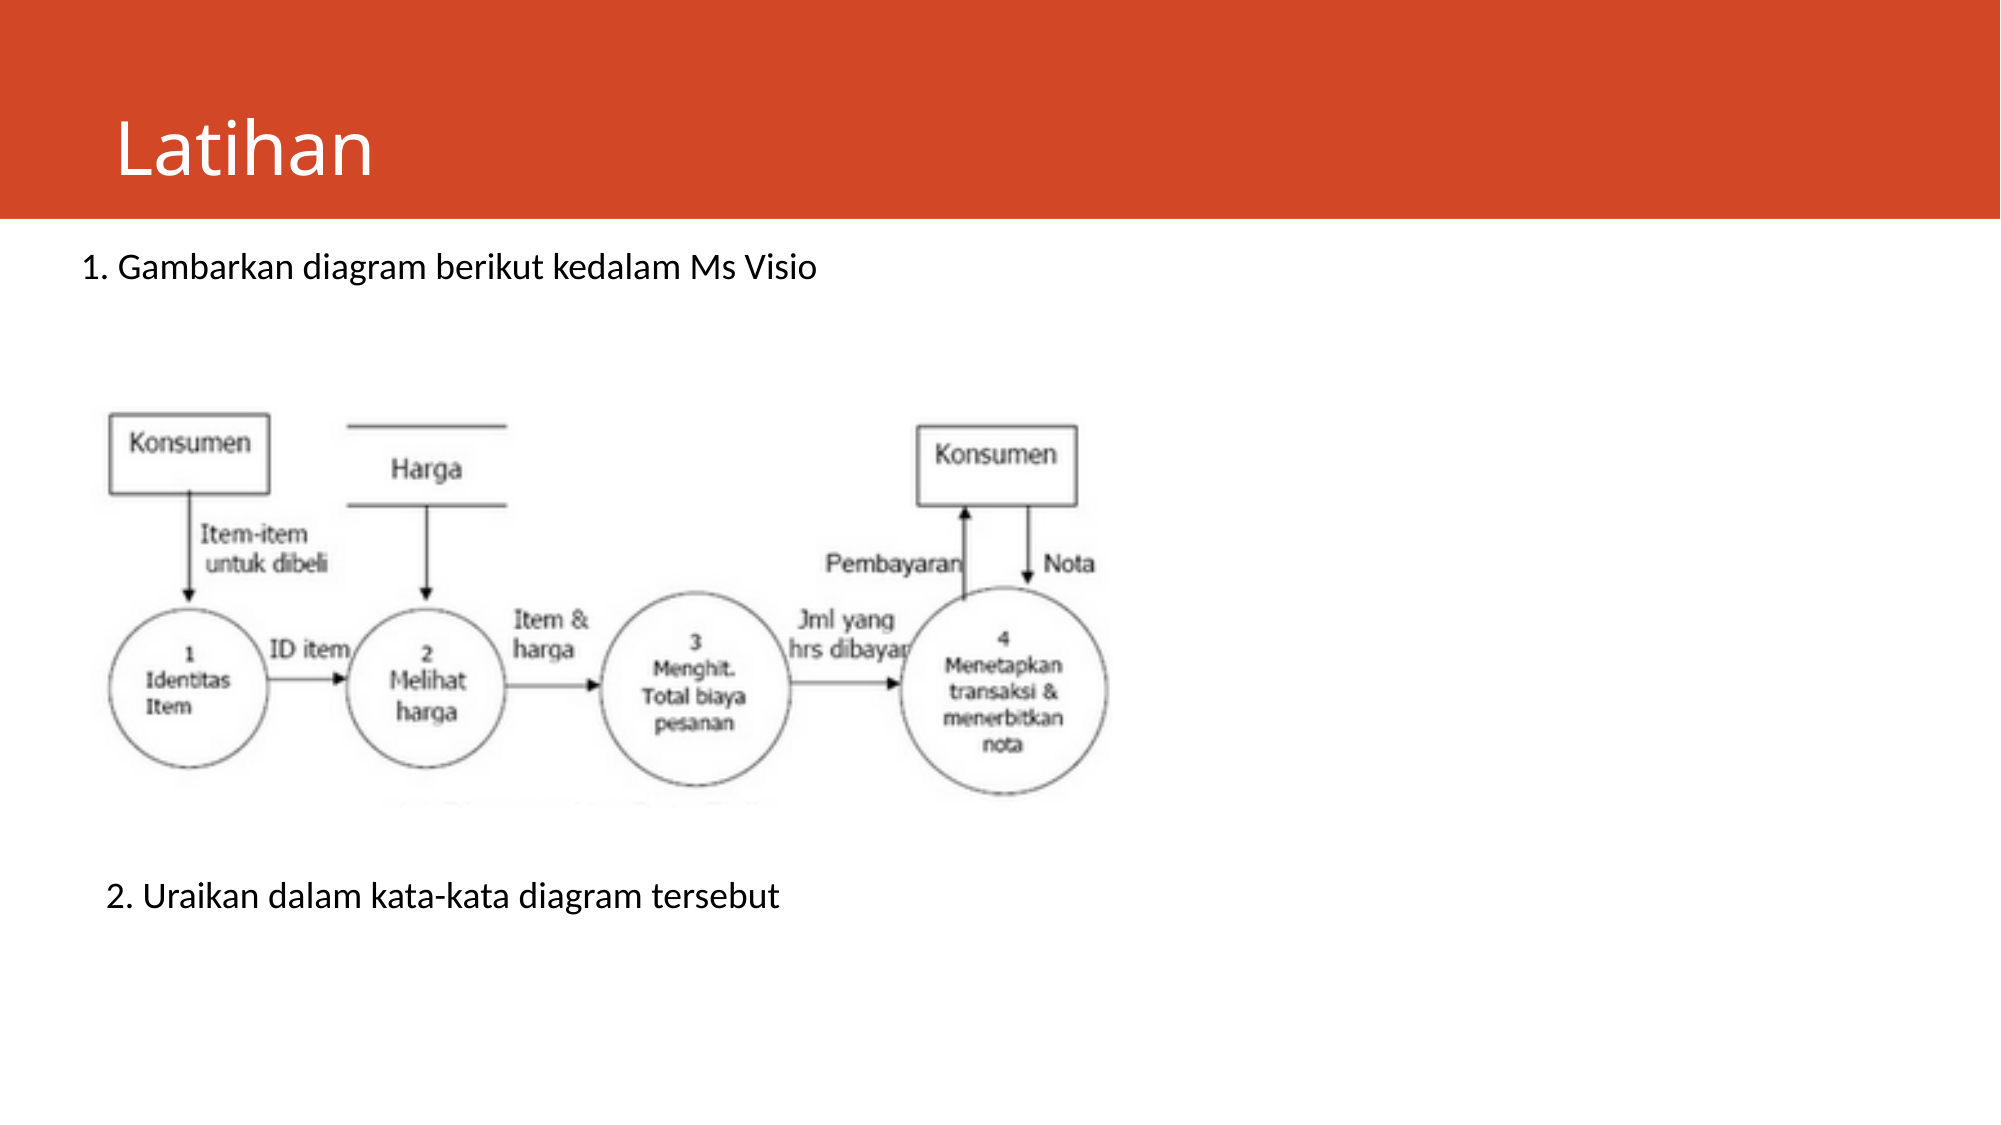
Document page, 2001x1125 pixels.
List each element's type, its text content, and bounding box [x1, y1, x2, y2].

picture [91, 382, 1128, 808]
title Latihan [99, 0, 1863, 199]
text_box 1. Gambarkan diagram berikut kedalam Ms Visio [66, 234, 1467, 295]
text_box 2. Uraikan dalam kata-kata diagram tersebut [91, 863, 1492, 924]
